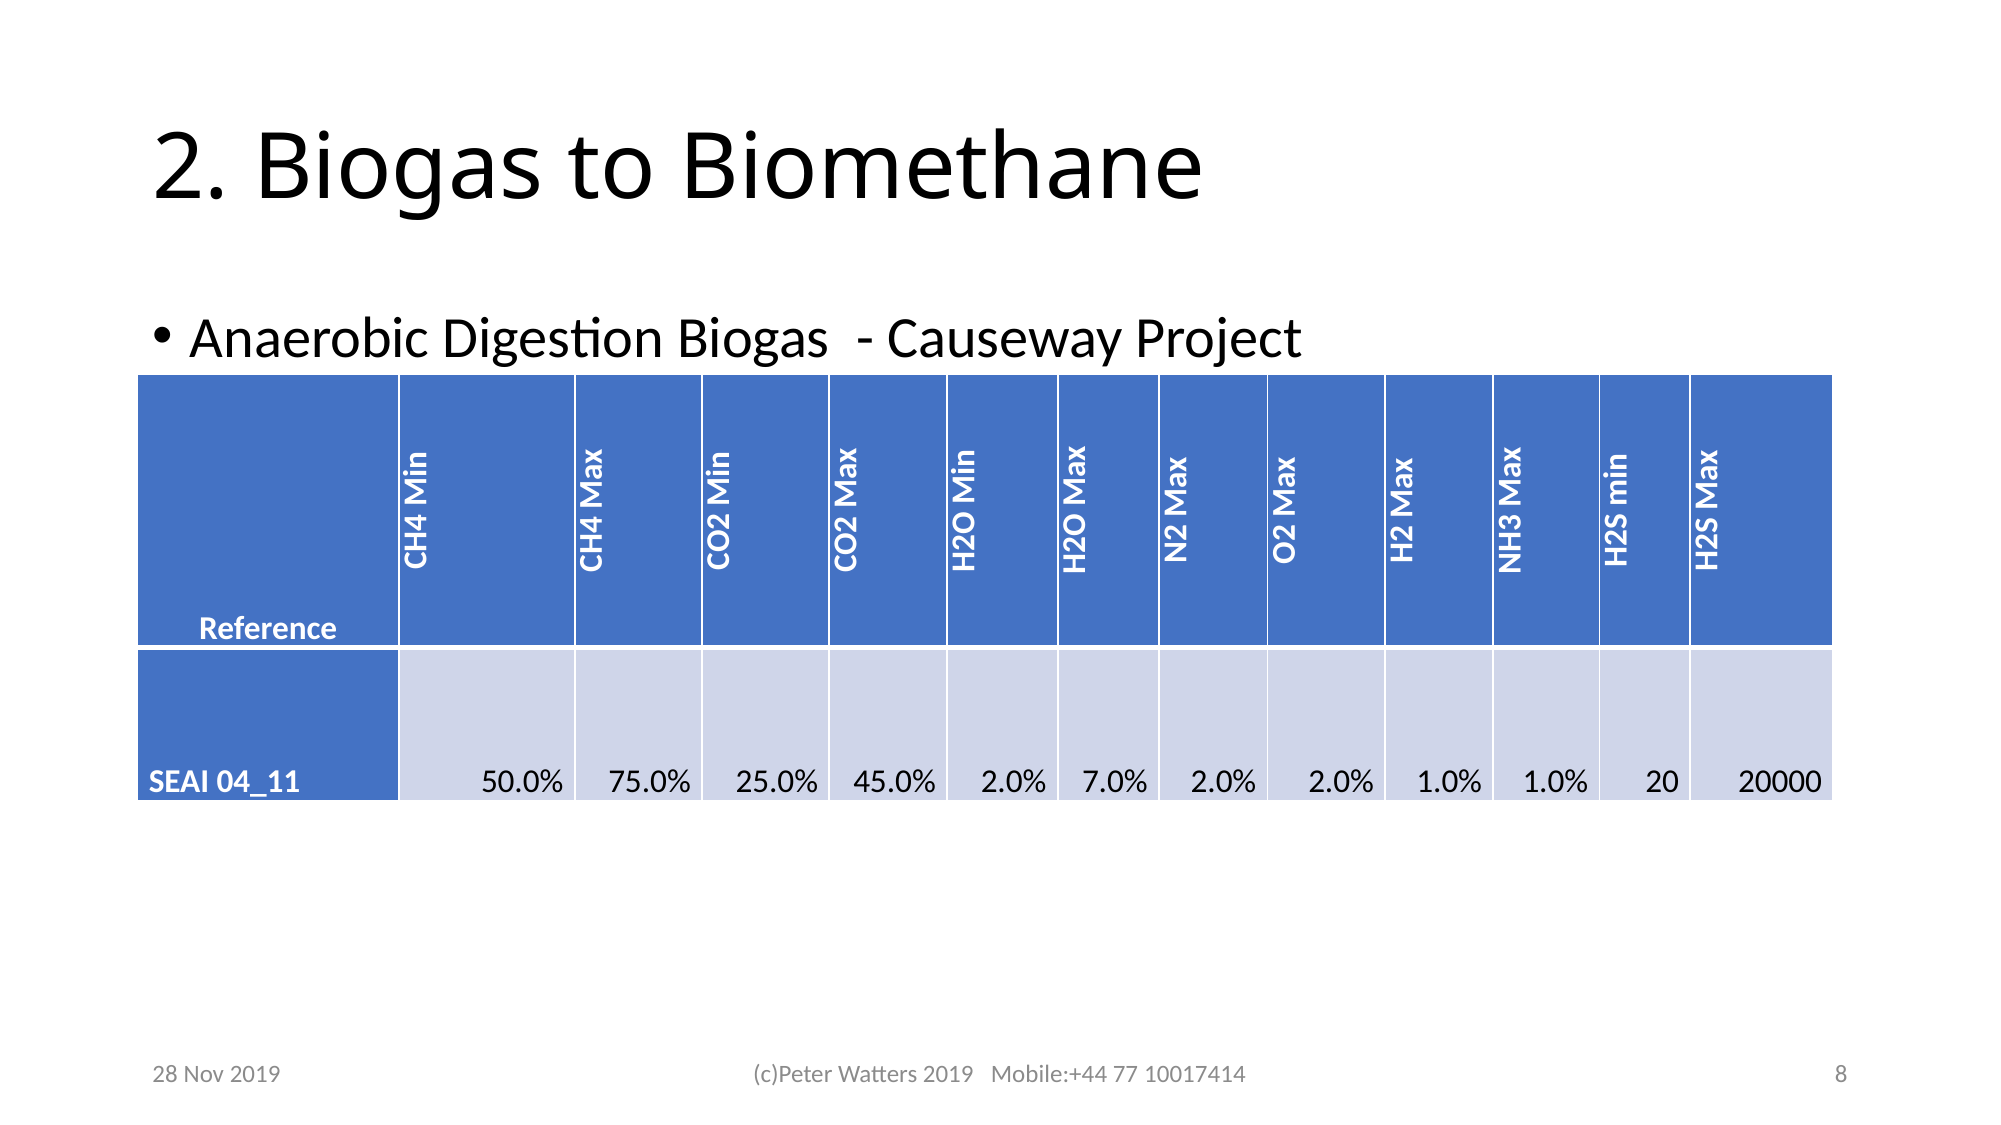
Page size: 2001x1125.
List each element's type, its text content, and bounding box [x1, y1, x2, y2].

table_header O2 Max [1268, 375, 1384, 645]
table_header CO2 Min [703, 375, 828, 645]
table_cell 20000 [1691, 650, 1832, 800]
table_header N2 Max [1160, 375, 1267, 645]
table_header Reference [138, 375, 398, 645]
table_header CH4 Min [400, 375, 574, 645]
table_cell 75.0% [576, 650, 701, 800]
table_header H2 Max [1386, 375, 1492, 645]
table_cell 50.0% [400, 650, 574, 800]
table_cell 25.0% [703, 650, 828, 800]
list Anaerobic Digestion Biogas - Causeway Project [137, 299, 1863, 1014]
table_cell 1.0% [1494, 650, 1599, 800]
table_header H2O Min [948, 375, 1057, 645]
table_header H2S min [1600, 375, 1689, 645]
table_cell 20 [1600, 650, 1689, 800]
table_header H2S Max [1691, 375, 1832, 645]
table_header CH4 Max [576, 375, 701, 645]
table_header CO2 Max [830, 375, 946, 645]
table_cell 7.0% [1059, 650, 1158, 800]
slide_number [137, 1042, 588, 1103]
table_cell 2.0% [948, 650, 1057, 800]
table_cell SEAI 04_11 [138, 650, 398, 800]
footer (c)Peter Watters 2019 Mobile:+44 77 10017414 [662, 1042, 1338, 1103]
title 2. Biogas to Biomethane [137, 59, 1863, 278]
table_header H2O Max [1059, 375, 1158, 645]
table_cell 45.0% [830, 650, 946, 800]
table_header NH3 Max [1494, 375, 1599, 645]
table_cell 1.0% [1386, 650, 1492, 800]
slide_number 8 [1412, 1042, 1863, 1103]
table_cell 2.0% [1160, 650, 1267, 800]
table_cell 2.0% [1268, 650, 1384, 800]
